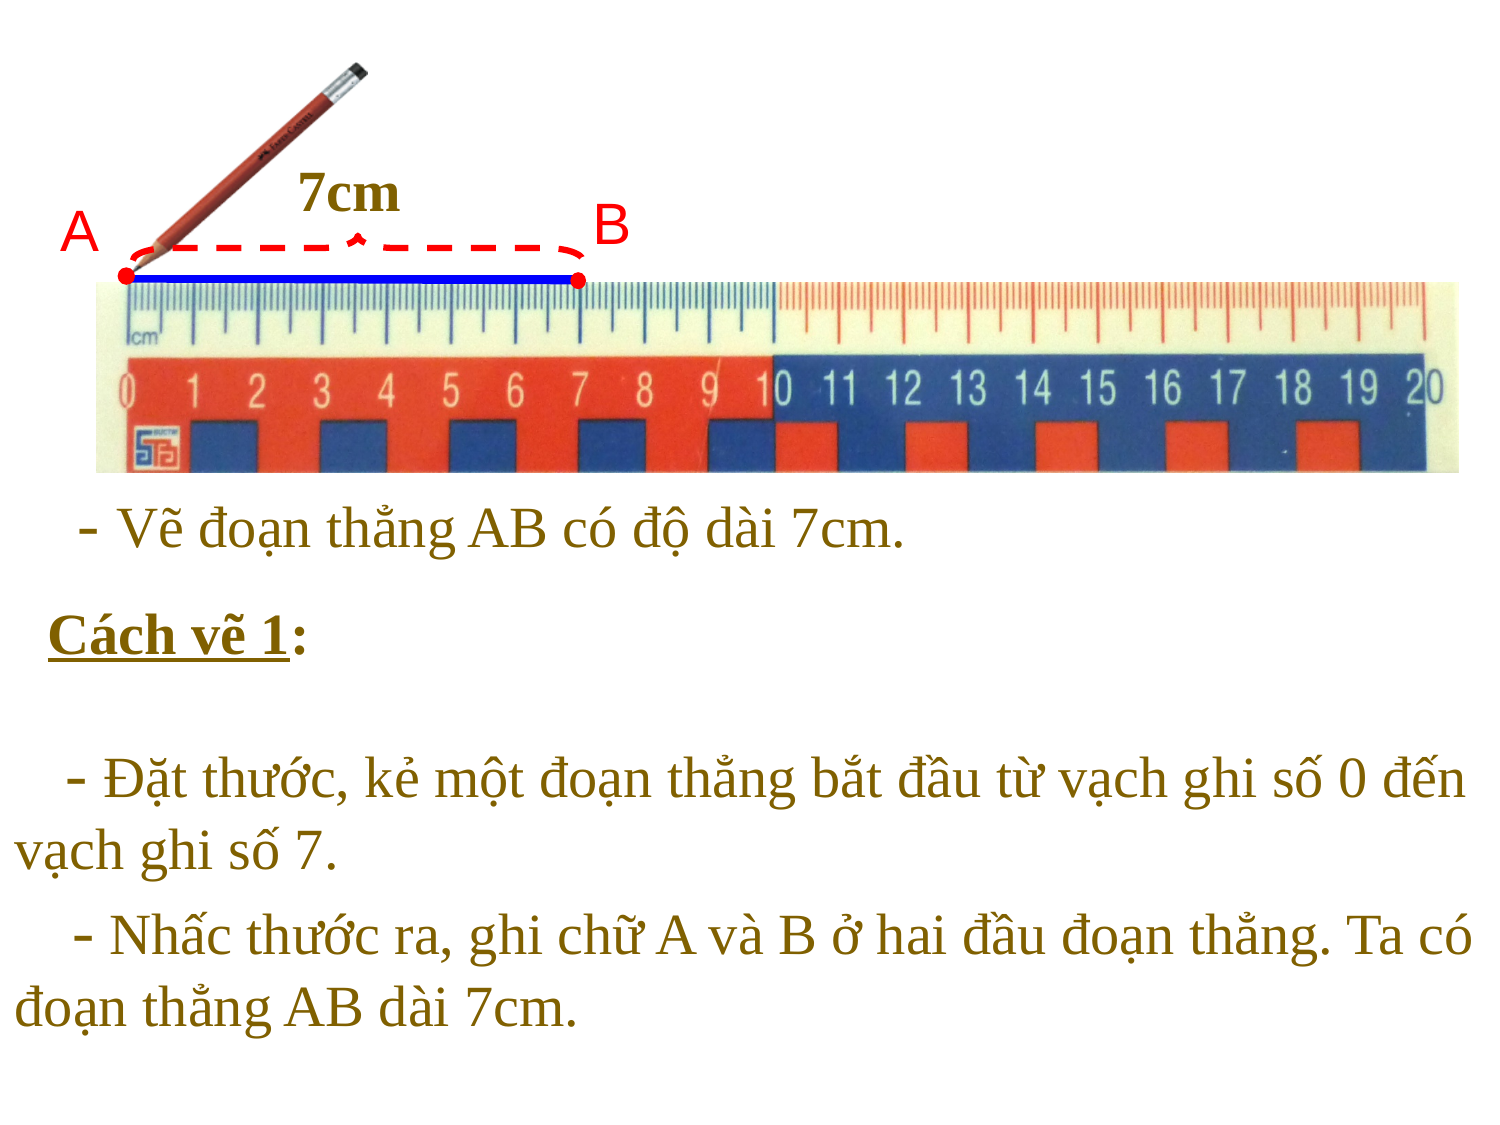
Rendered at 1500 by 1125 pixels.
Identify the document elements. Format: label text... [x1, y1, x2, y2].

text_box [570, 178, 662, 290]
text_box - Vẽ đoạn thẳng AB có độ dài 7cm. [0, 472, 1496, 598]
text_box Cách vẽ 1: [32, 589, 483, 674]
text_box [128, 62, 587, 275]
picture [96, 282, 1459, 473]
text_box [45, 186, 139, 343]
text_box - Đặt thước, kẻ một đoạn thẳng bắt đầu từ vạch ghi số 0 đến vạch ghi số 7. - Nhấc thước ra, ghi chữ A và B ở hai đầu đoạn thẳng. Ta có đoạn thẳng AB dài 7cm. [0, 723, 1500, 1046]
